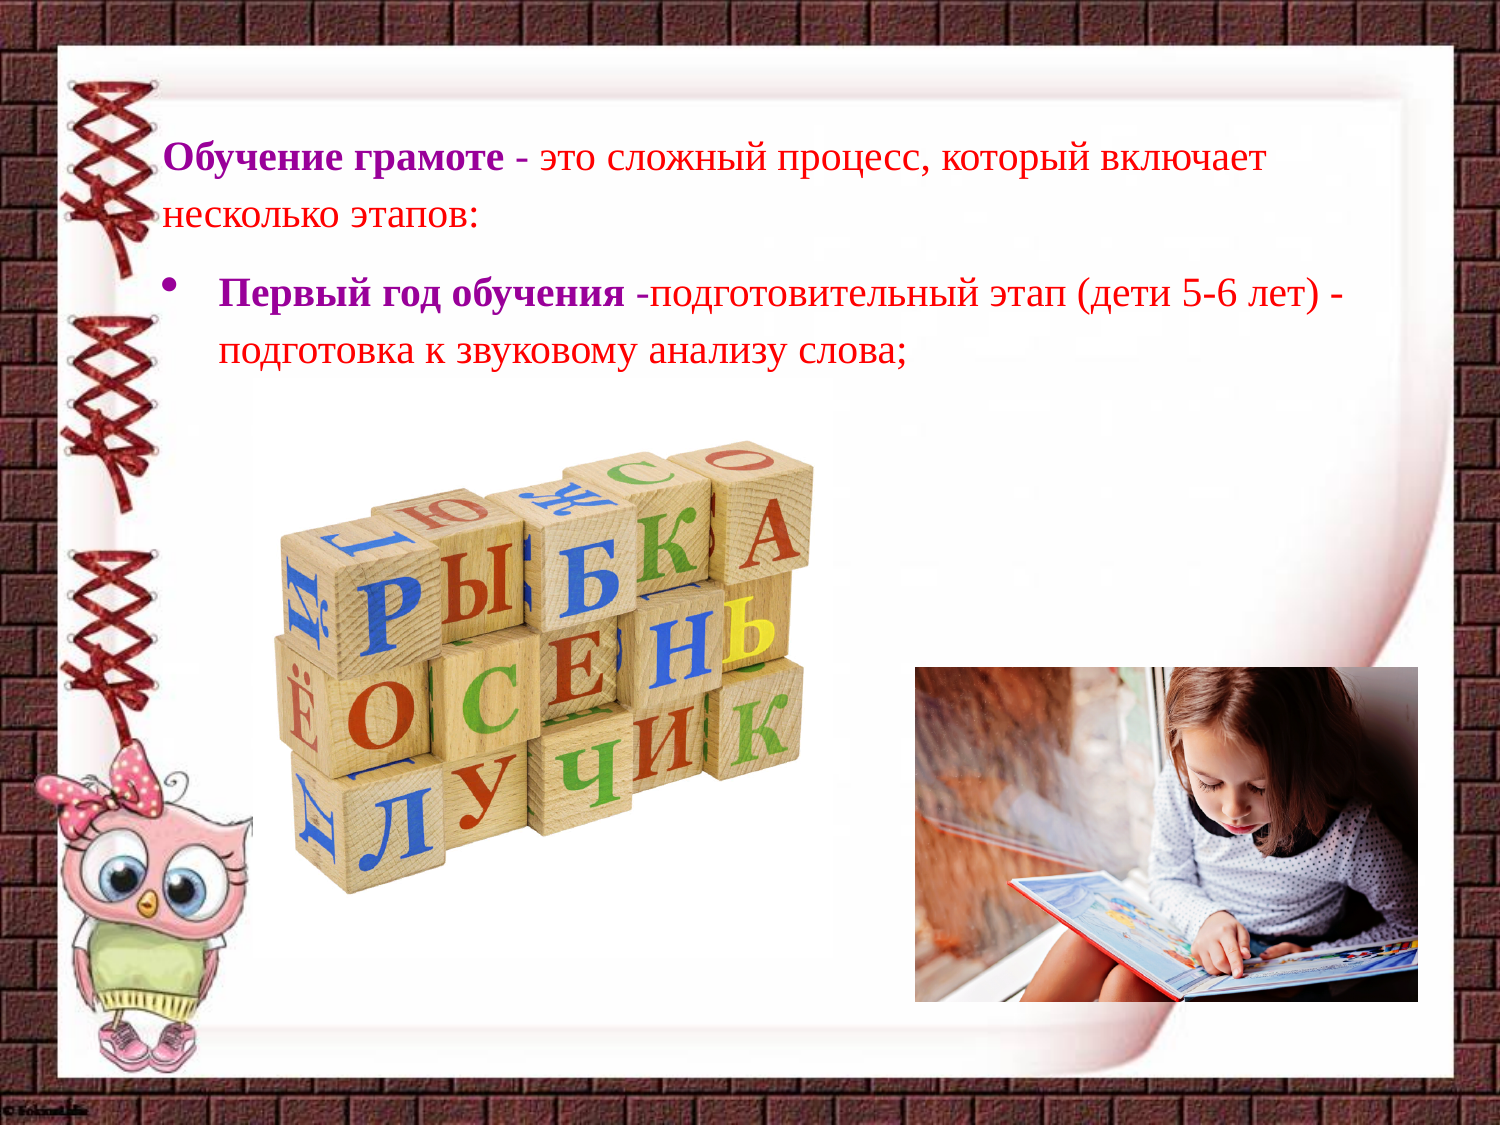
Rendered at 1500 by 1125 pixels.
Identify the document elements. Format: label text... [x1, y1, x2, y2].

picture [0, 0, 1500, 1125]
text_box Обучение грамоте - это сложный процесс, который включает несколько этапов: Первый год обучения -подготовительный этап (дети 5-6 лет) - подготовка к звуковому анализу слова; [147, 113, 1388, 380]
